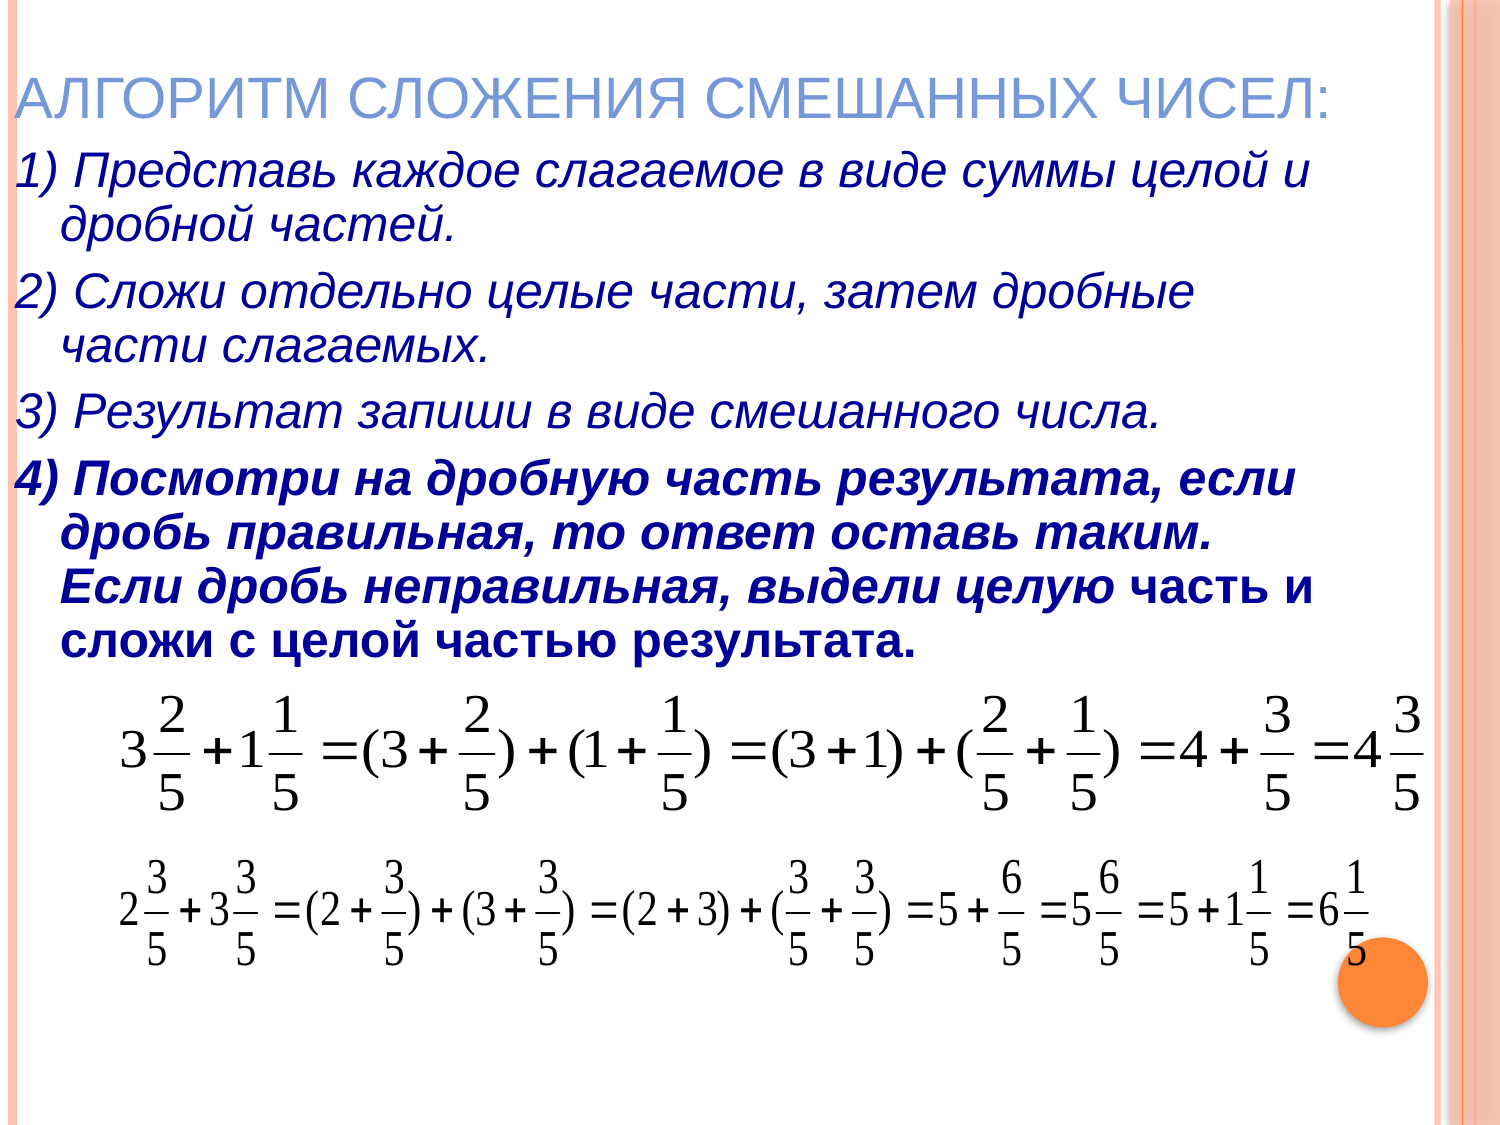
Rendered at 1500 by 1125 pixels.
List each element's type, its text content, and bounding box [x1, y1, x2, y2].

title Алгоритм сложения смешанных чисел: [0, 45, 1350, 137]
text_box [111, 680, 1436, 823]
list 1) Представь каждое слагаемое в виде суммы целой и дробной частей. 2) Сложи отдельно целые части, затем дробные части слагаемых. 3) Результат запиши в виде смешанного числа. 4) Посмотри на дробную часть результата, если дробь правильная, то ответ оставь таким. Если дробь неправильная, выдели целую часть и сложи с целой частью результата. [0, 531, 1350, 681]
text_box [111, 845, 1377, 977]
list 1) Представь каждое слагаемое в виде суммы целой и дробной частей. 2) Сложи отдельно целые части, затем дробные части слагаемых. 3) Результат запиши в виде смешанного числа. 4) Посмотри на дробную часть результата, если дробь правильная, то ответ оставь таким. Если дробь неправильная, выдели целую часть и сложи с целой частью результата. [0, 137, 1350, 530]
